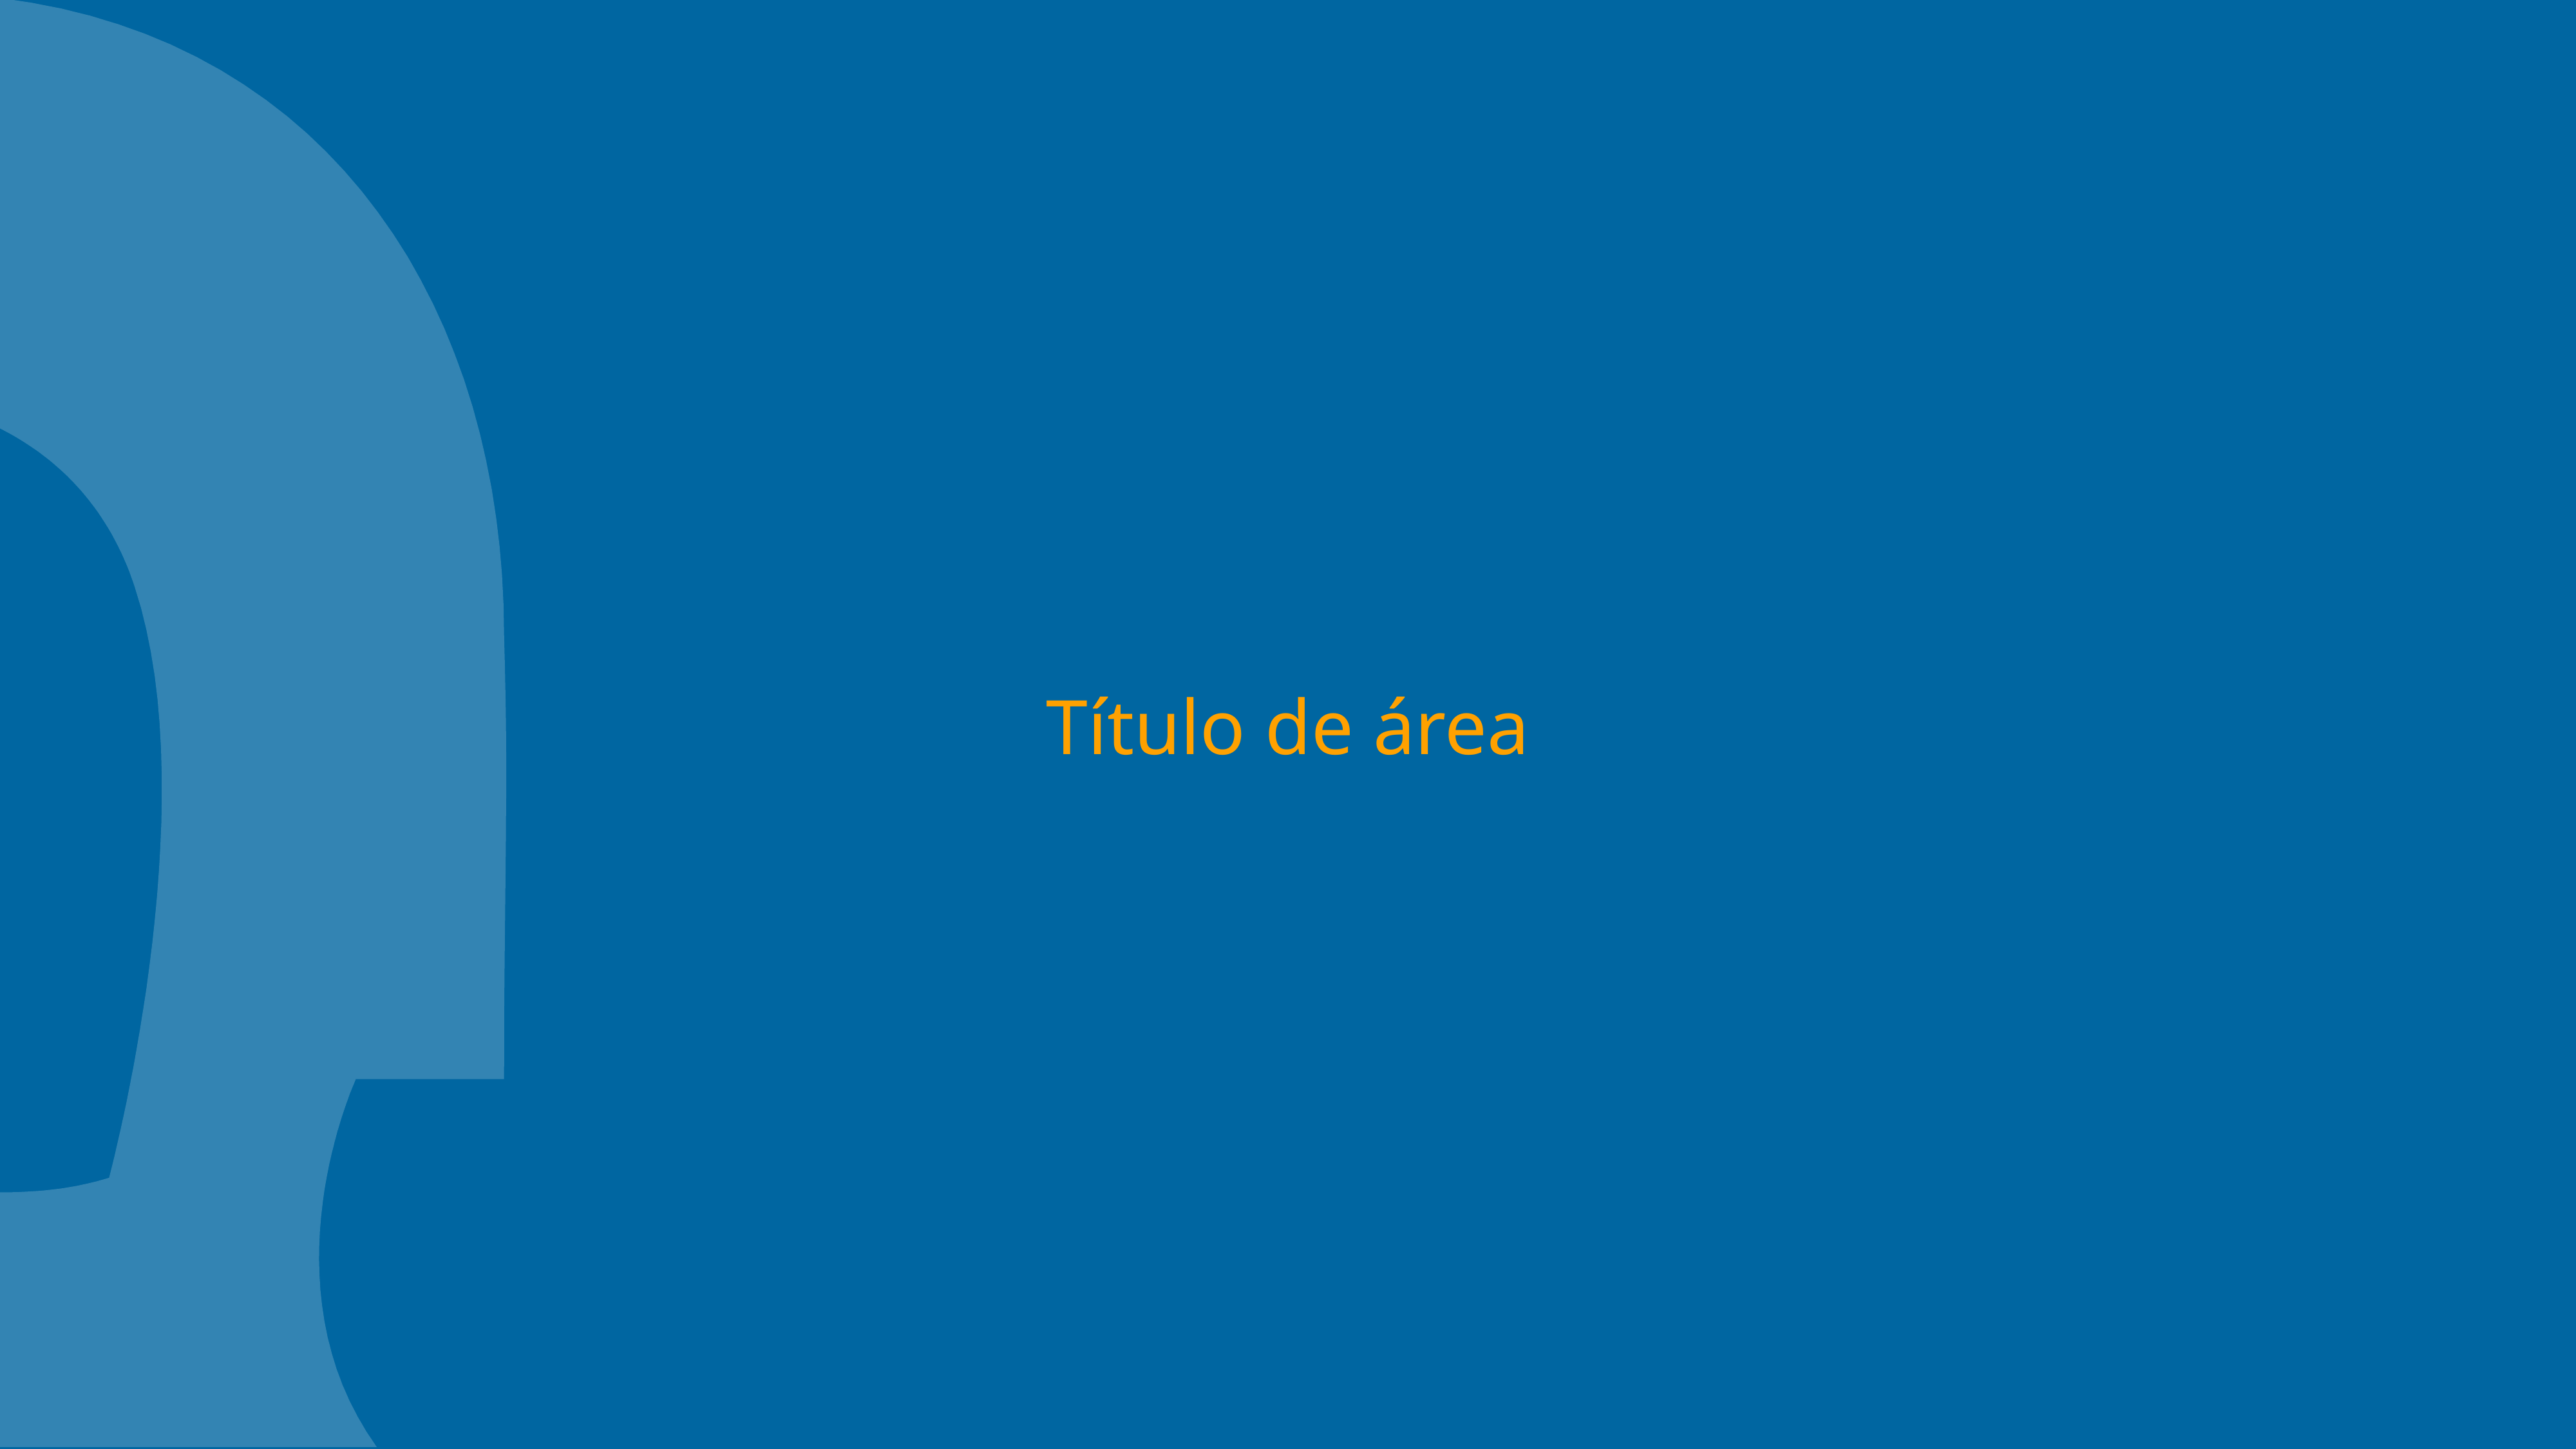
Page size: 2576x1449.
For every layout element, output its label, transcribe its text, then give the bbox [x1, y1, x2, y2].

text_box Título de área [535, 672, 2041, 777]
